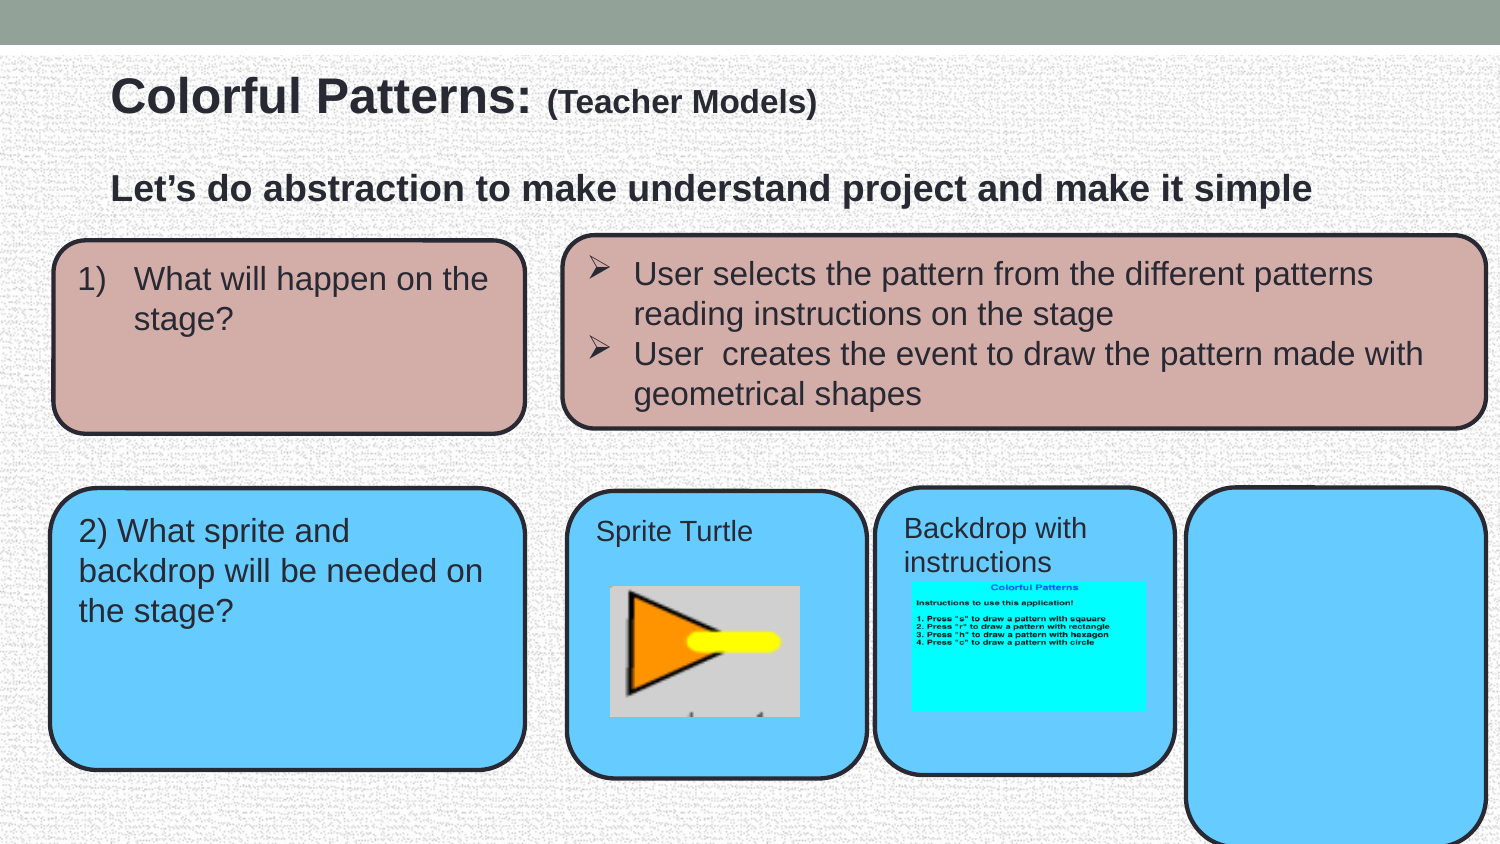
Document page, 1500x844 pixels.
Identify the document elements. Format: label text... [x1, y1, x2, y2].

text_box User selects the pattern from the different patterns reading instructions on the stage User creates the event to draw the pattern made with geometrical shapes [560, 232, 1489, 431]
text_box What will happen on the stage? [51, 238, 528, 436]
picture [610, 586, 801, 717]
text_box Sprite Turtle [564, 488, 870, 781]
text_box 2) What sprite and backdrop will be needed on the stage? [47, 485, 528, 773]
picture [912, 581, 1146, 711]
text_box [1183, 485, 1489, 844]
text_box Backdrop with instructions [872, 485, 1178, 778]
text_box Colorful Patterns: (Teacher Models) Let’s do abstraction to make understand project and make it simple [95, 56, 1463, 216]
